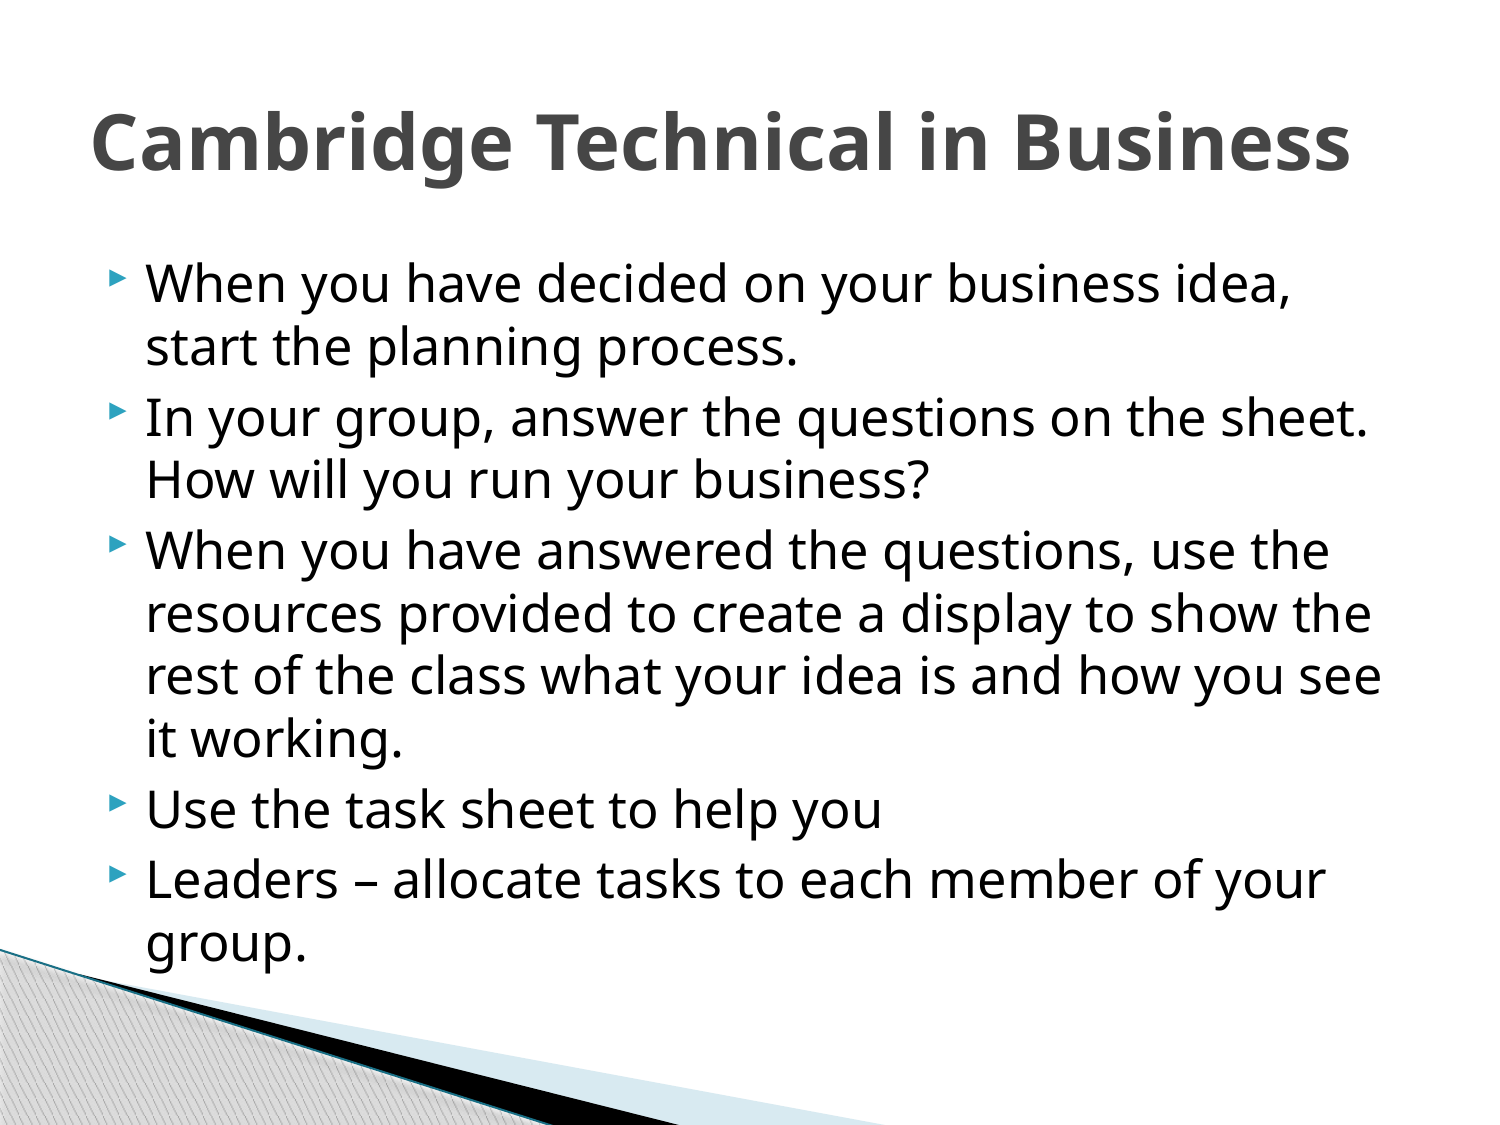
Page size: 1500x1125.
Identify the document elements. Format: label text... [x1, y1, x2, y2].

title Cambridge Technical in Business [75, 45, 1425, 233]
list When you have decided on your business idea, start the planning process. In your group, answer the questions on the sheet. How will you run your business? When you have answered the questions, use the resources provided to create a display to show the rest of the class what your idea is and how you see it working. Use the task sheet to help you Leaders – allocate tasks to each member of your group. [75, 243, 1425, 986]
